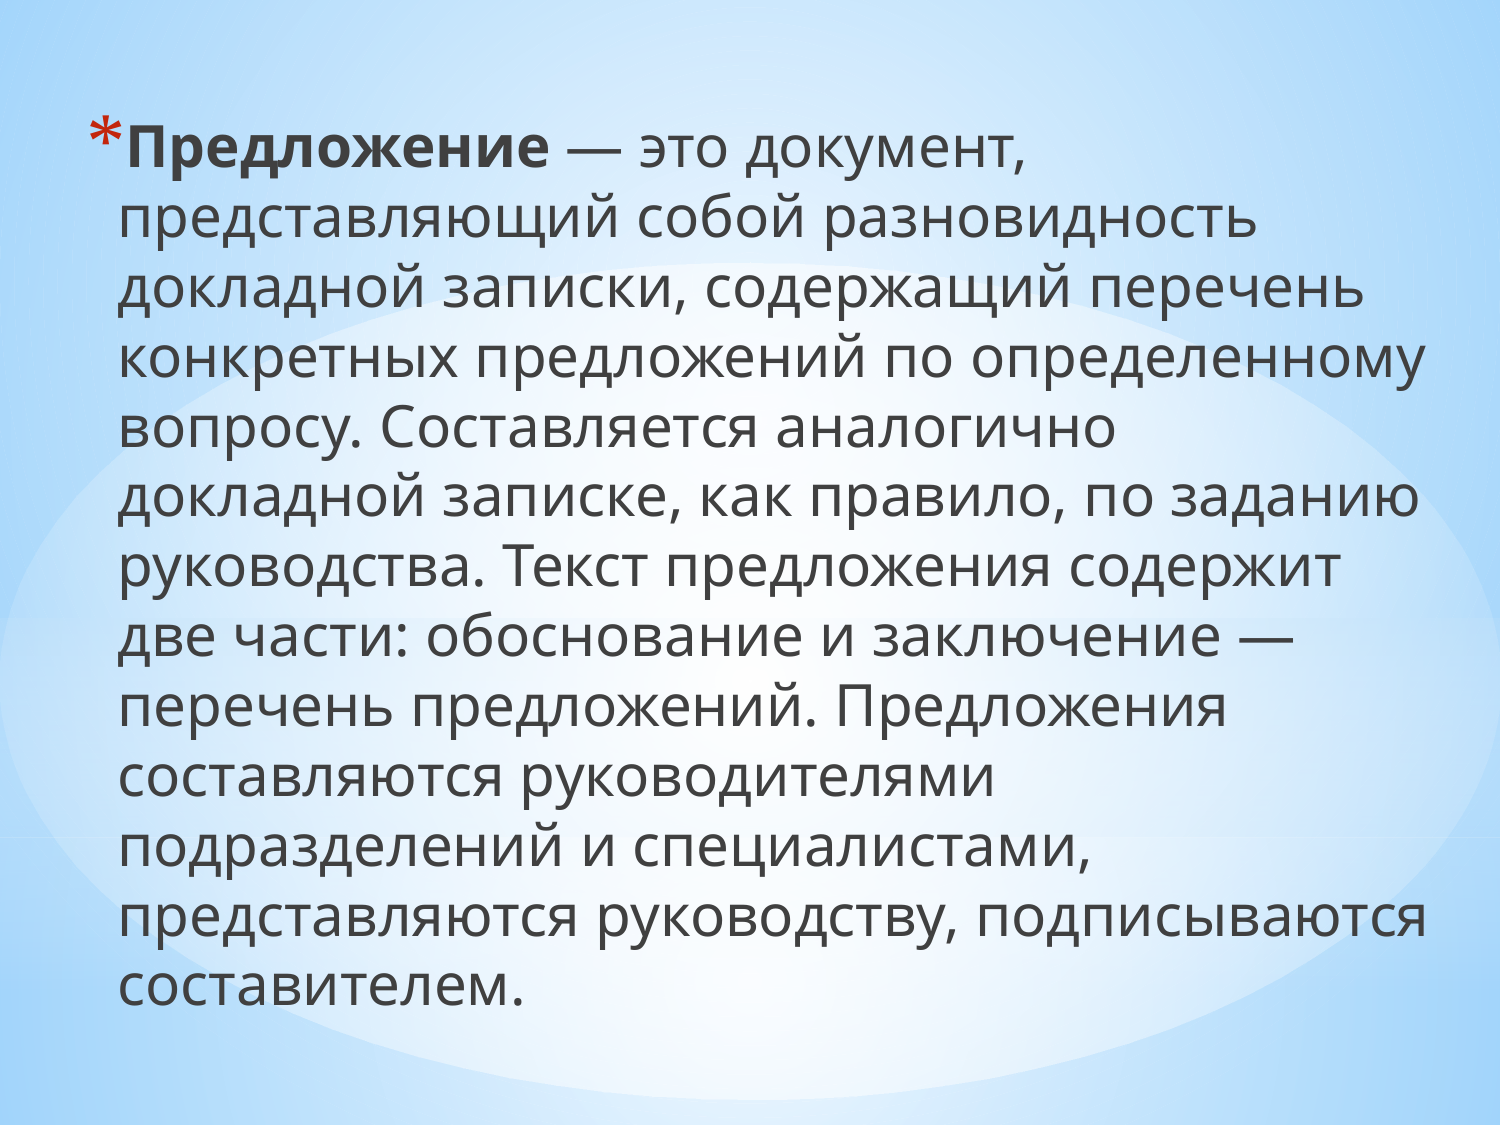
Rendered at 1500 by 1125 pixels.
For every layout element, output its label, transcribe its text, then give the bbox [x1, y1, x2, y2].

list Предложение — это документ, представляющий собой разновидность докладной записки, содержащий перечень конкретных предложений по определенному вопросу. Составляется аналогично докладной записке, как правило, по заданию руководства. Текст предложения содержит две части: обоснование и заключение — перечень предложений. Предложения составляются руководителями подразделений и специалистами, представляются руководству, подписываются составителем. [64, 101, 1447, 1071]
